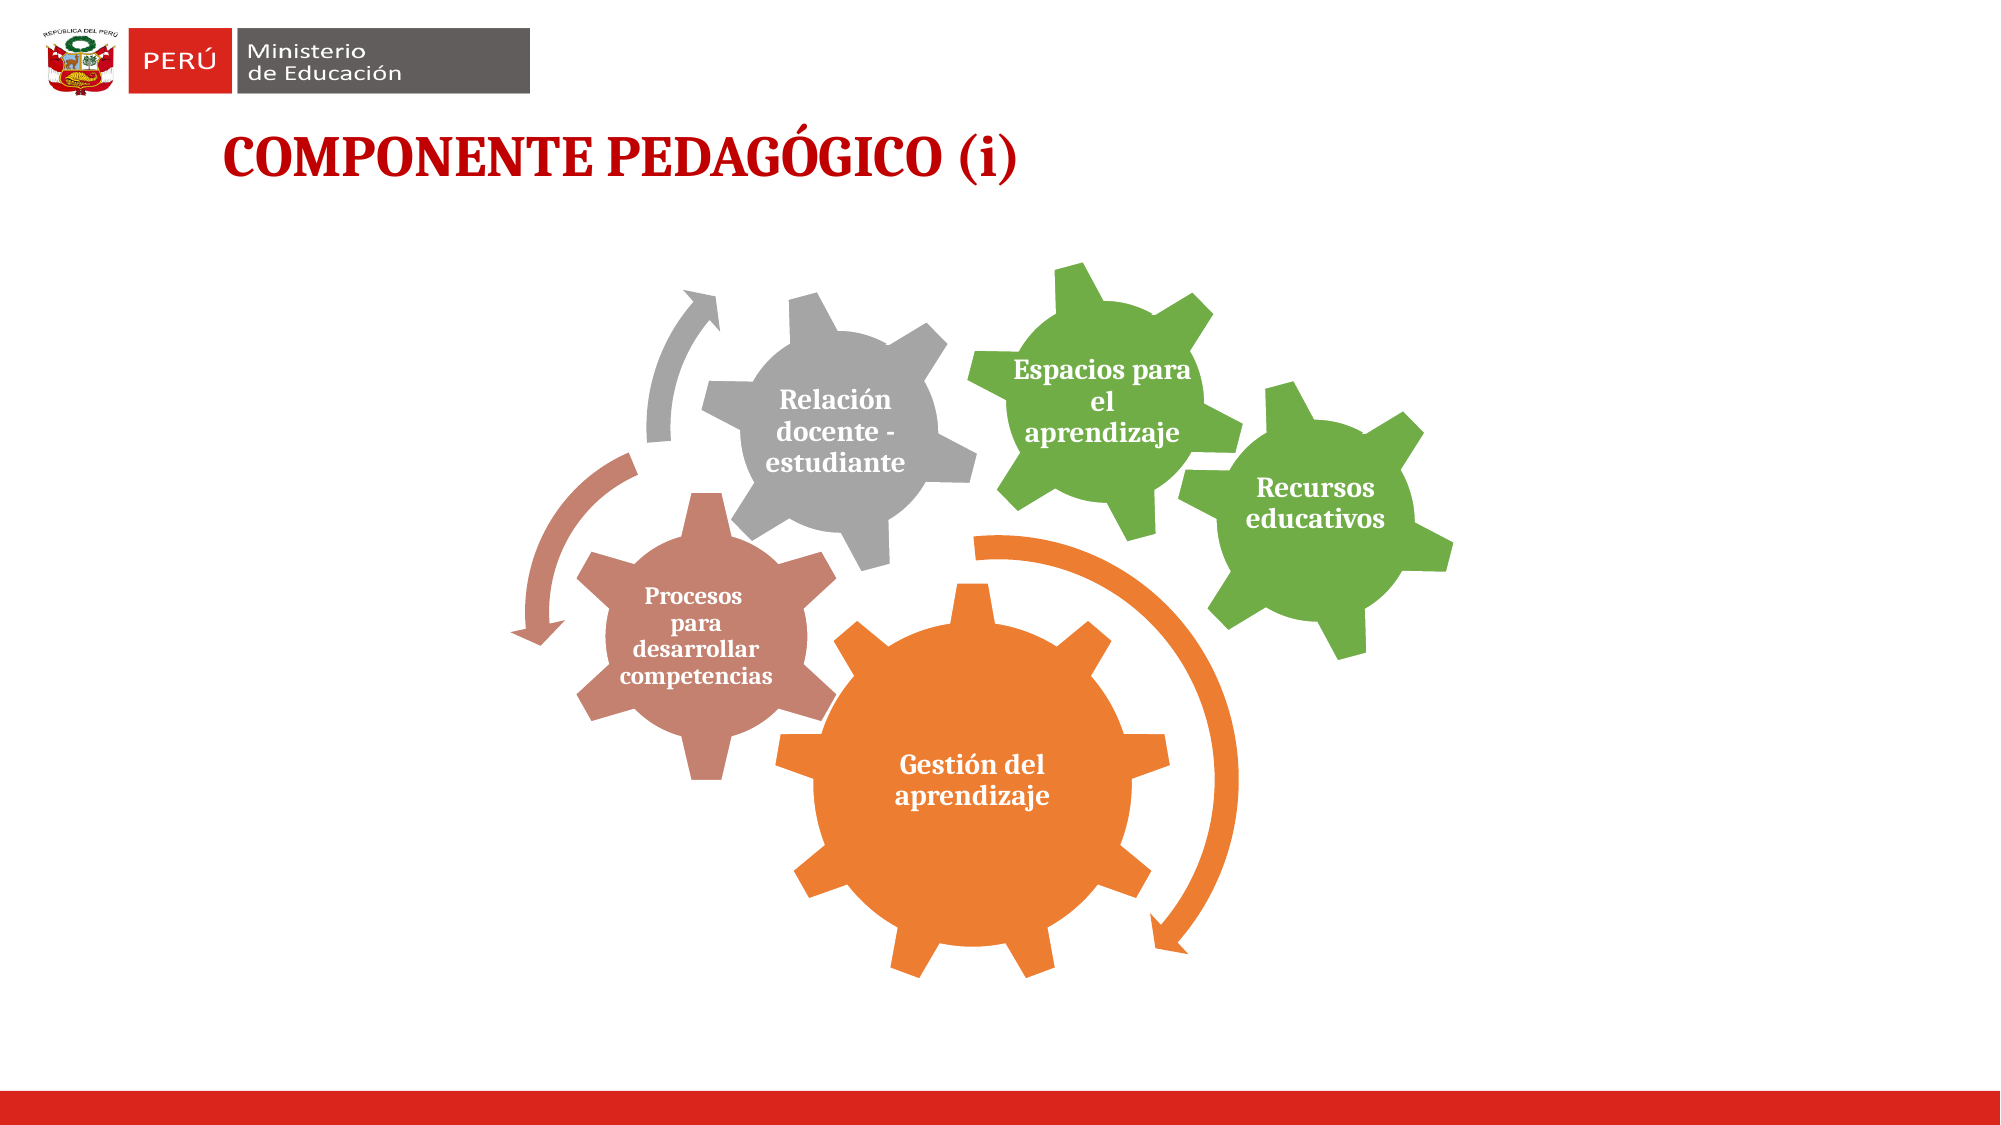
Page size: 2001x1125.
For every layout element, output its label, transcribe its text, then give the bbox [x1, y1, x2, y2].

text_box [1381, 408, 1427, 461]
text_box Recursos educativos [1255, 422, 1409, 585]
picture [21, 0, 530, 110]
text_box [1255, 585, 1396, 663]
text_box COMPONENTE PEDAGÓGICO (i) [0, 110, 1297, 196]
text_box [1263, 378, 1344, 422]
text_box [509, 223, 1255, 1041]
text_box [1409, 481, 1456, 574]
